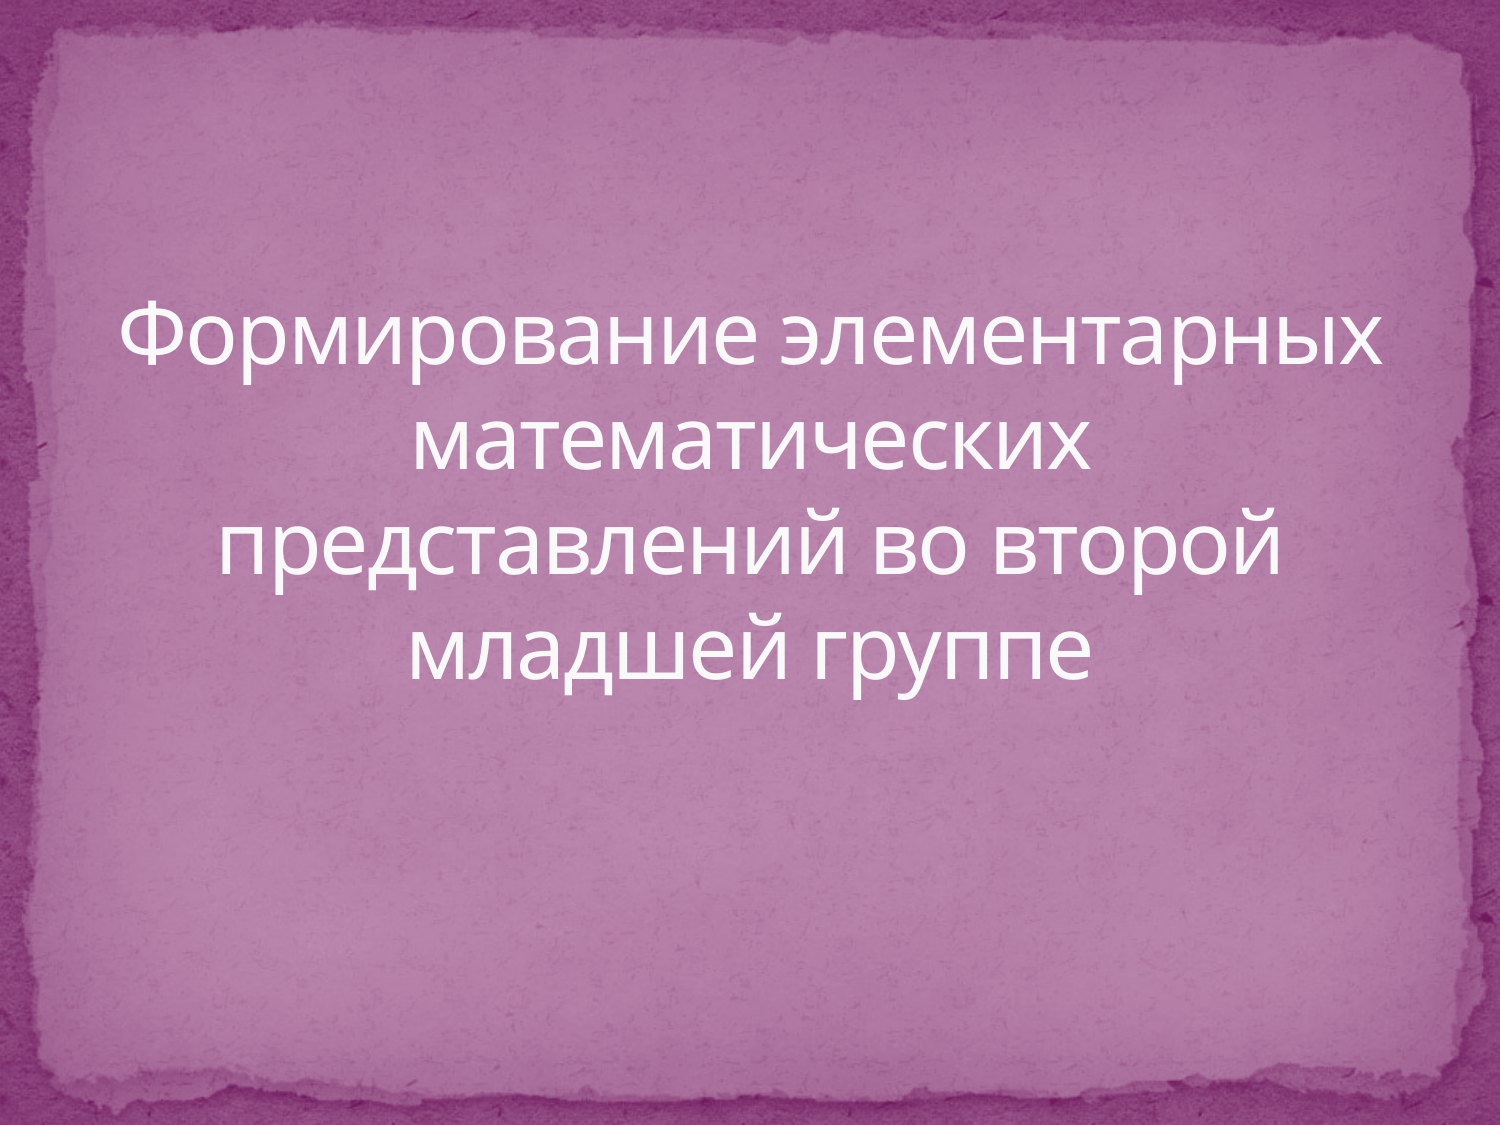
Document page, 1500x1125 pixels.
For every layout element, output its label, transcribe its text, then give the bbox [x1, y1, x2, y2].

title Формирование элементарных математических представлений во второй младшей группе [74, 24, 1425, 705]
